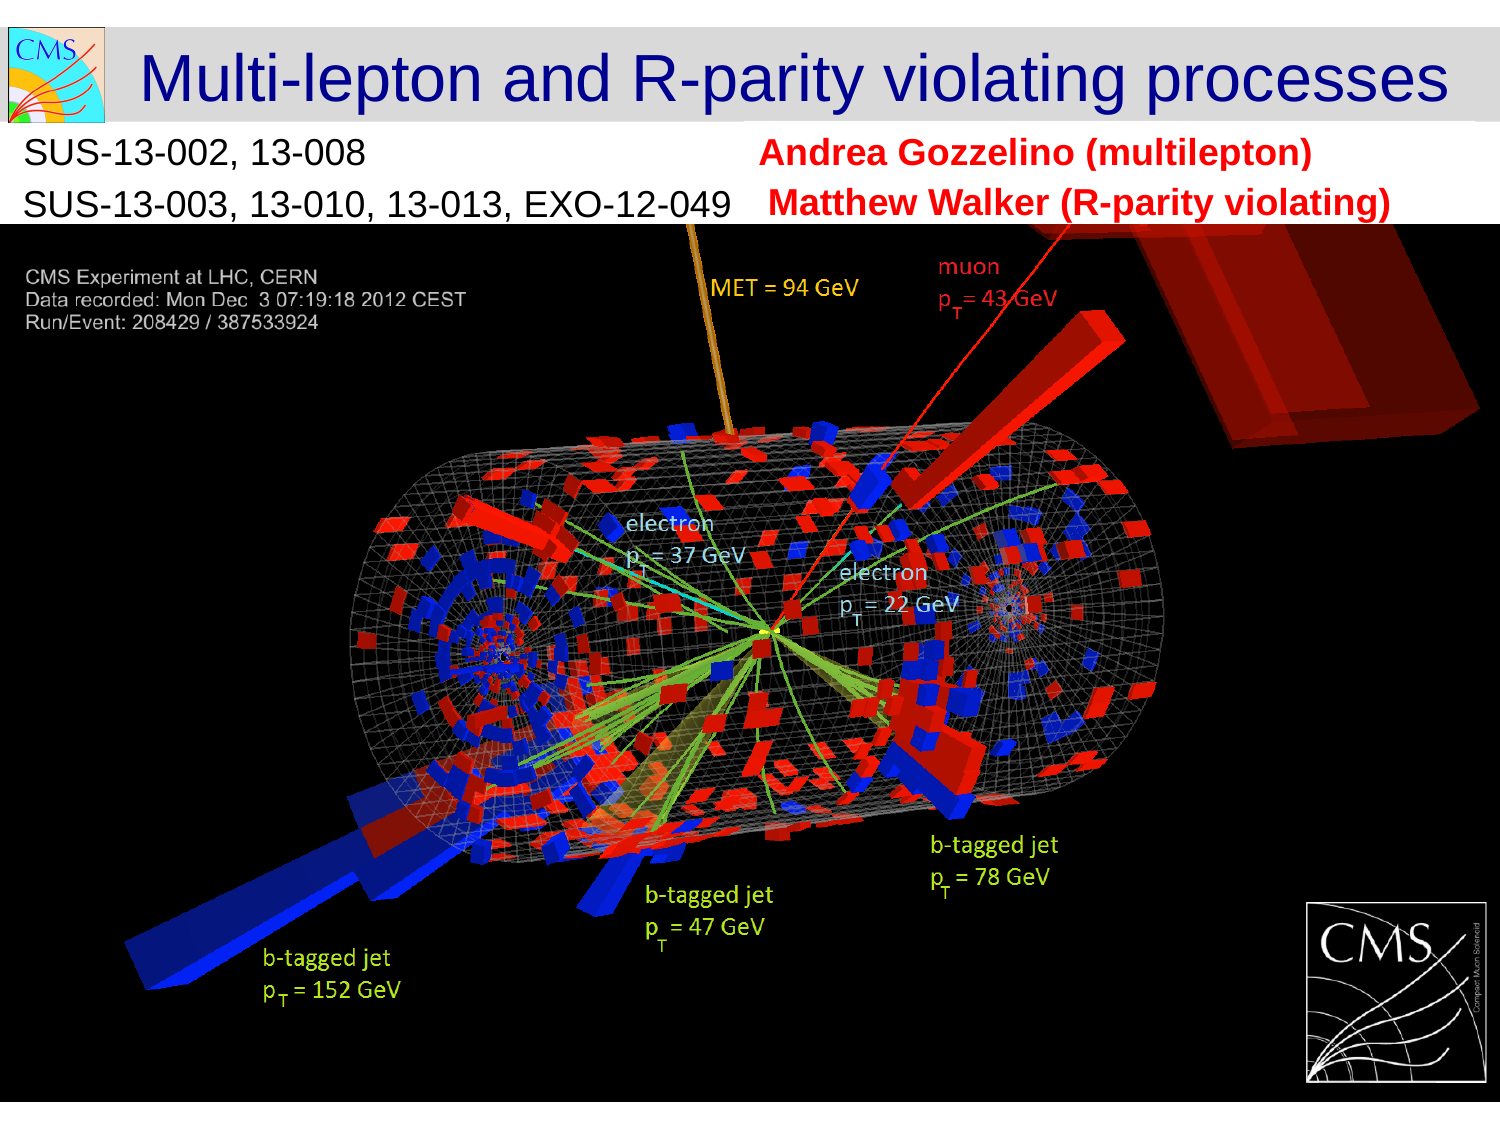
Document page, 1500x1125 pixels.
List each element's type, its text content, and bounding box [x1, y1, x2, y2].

text_box Andrea Gozzelino (multilepton) [743, 120, 1475, 181]
text_box Multi-lepton and R-parity violating processes [105, 27, 1500, 122]
picture [0, 224, 1500, 1103]
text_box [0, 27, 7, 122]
picture [8, 27, 105, 124]
text_box SUS-13-002, 13-008 [8, 120, 382, 172]
text_box SUS-13-003, 13-010, 13-013, EXO-12-049 [7, 172, 753, 223]
text_box Matthew Walker (R-parity violating) [753, 170, 1407, 223]
